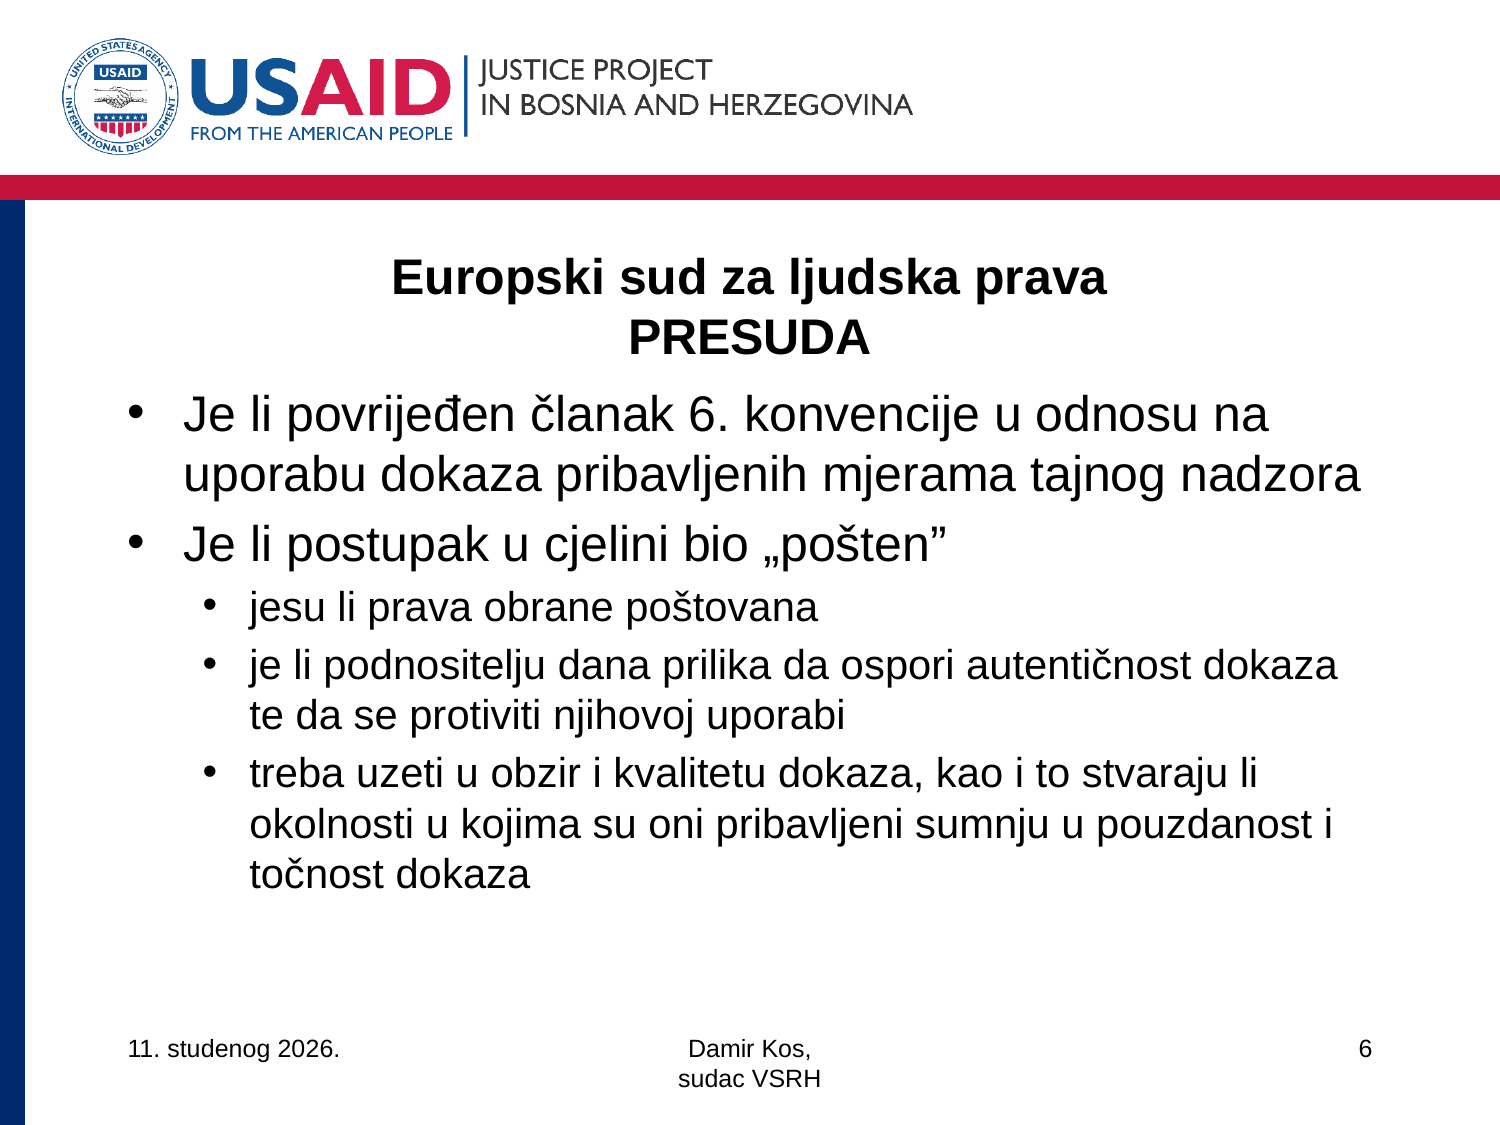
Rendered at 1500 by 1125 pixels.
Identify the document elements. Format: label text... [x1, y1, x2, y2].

slide_number 6 [1074, 1024, 1388, 1101]
list Je li povrijeđen članak 6. konvencije u odnosu na uporabu dokaza pribavljenih mjerama tajnog nadzora Je li postupak u cjelini bio „pošten” jesu li prava obrane poštovana je li podnositelju dana prilika da ospori autentičnost dokaza te da se protiviti njihovoj uporabi treba uzeti u obzir i kvalitetu dokaza, kao i to stvaraju li okolnosti u kojima su oni pribavljeni sumnju u pouzdanost i točnost dokaza [112, 373, 1388, 1000]
picture [62, 38, 913, 155]
title Europski sud za ljudska prava PRESUDA [112, 237, 1388, 362]
footer Damir Kos, sudac VSRH [512, 1024, 988, 1101]
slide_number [112, 1024, 426, 1101]
